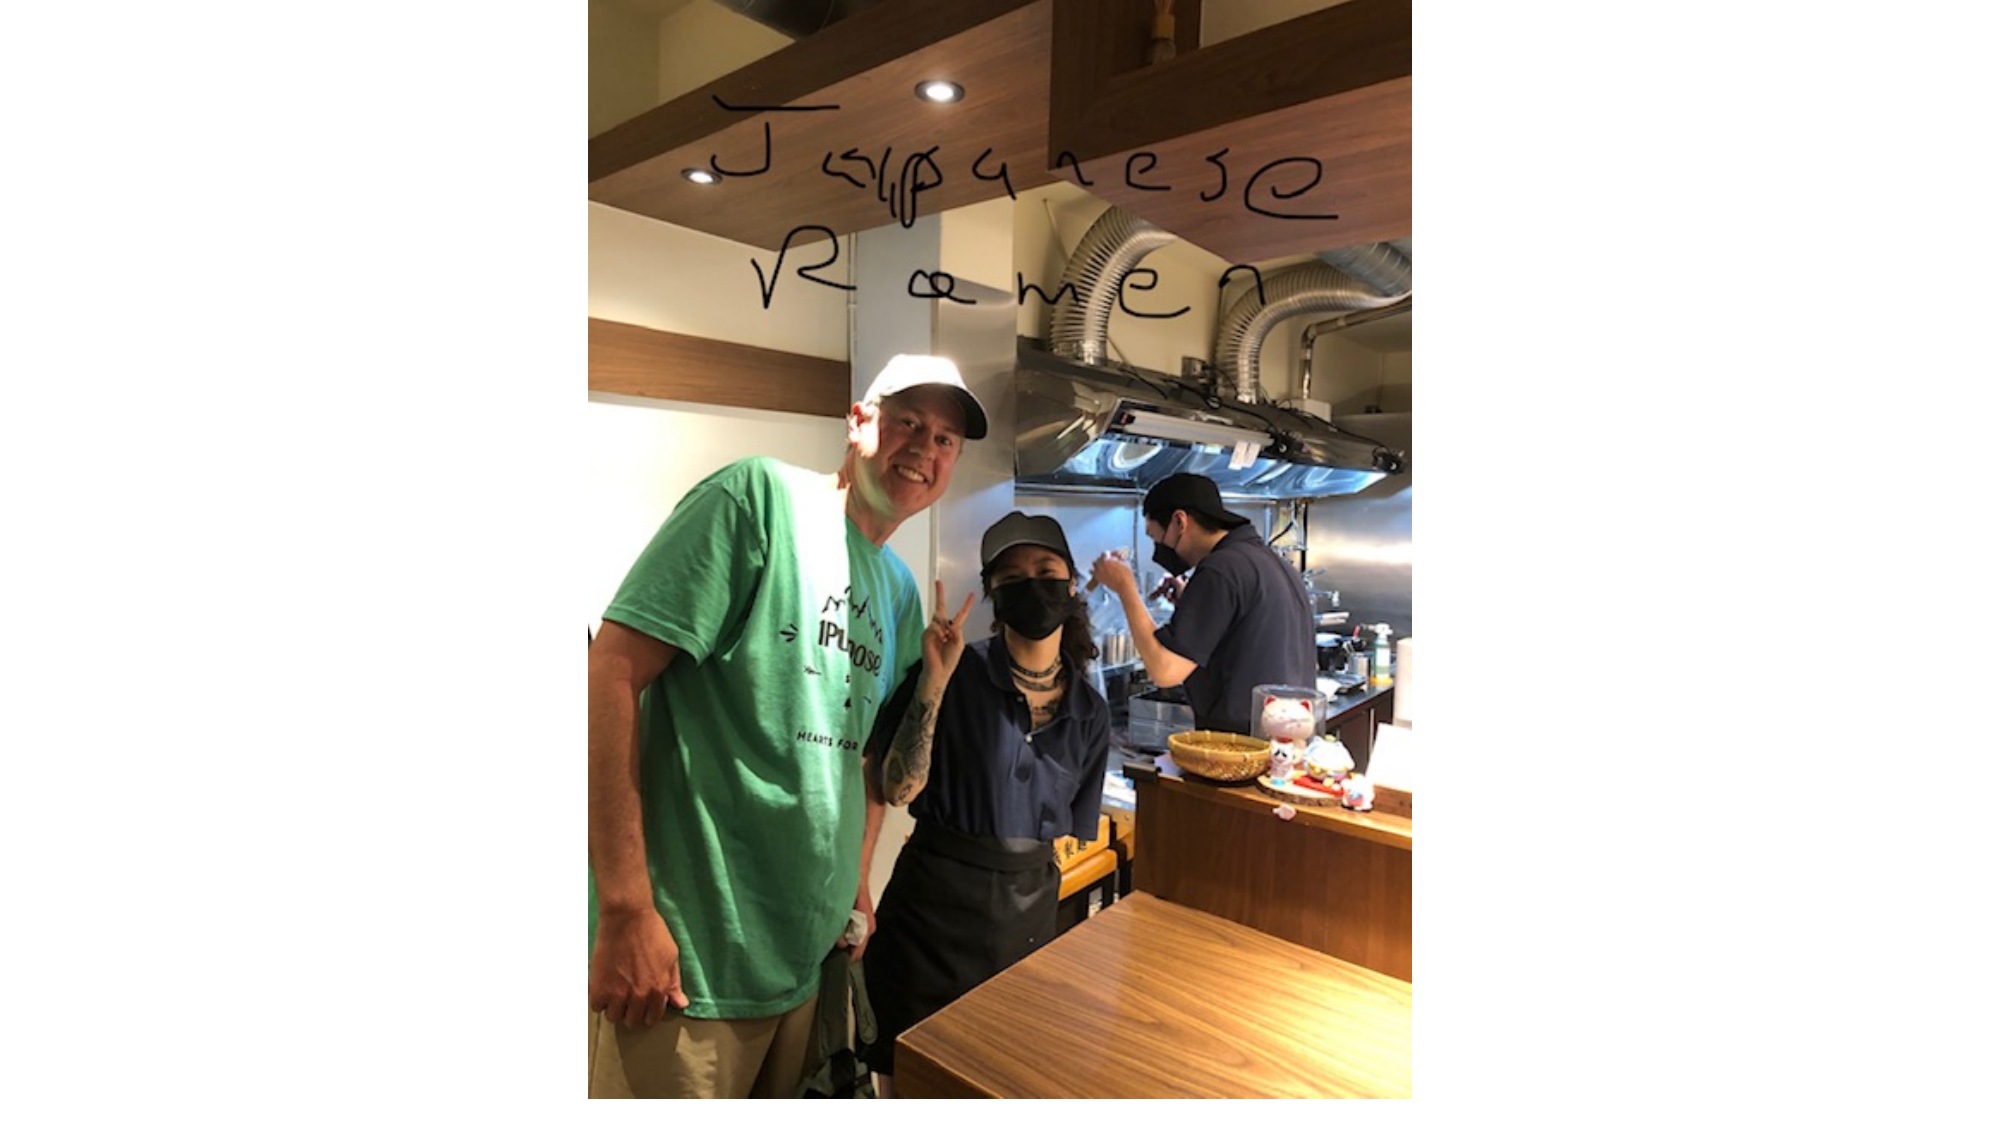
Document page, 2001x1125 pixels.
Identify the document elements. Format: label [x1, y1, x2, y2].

picture [587, 0, 1413, 1099]
